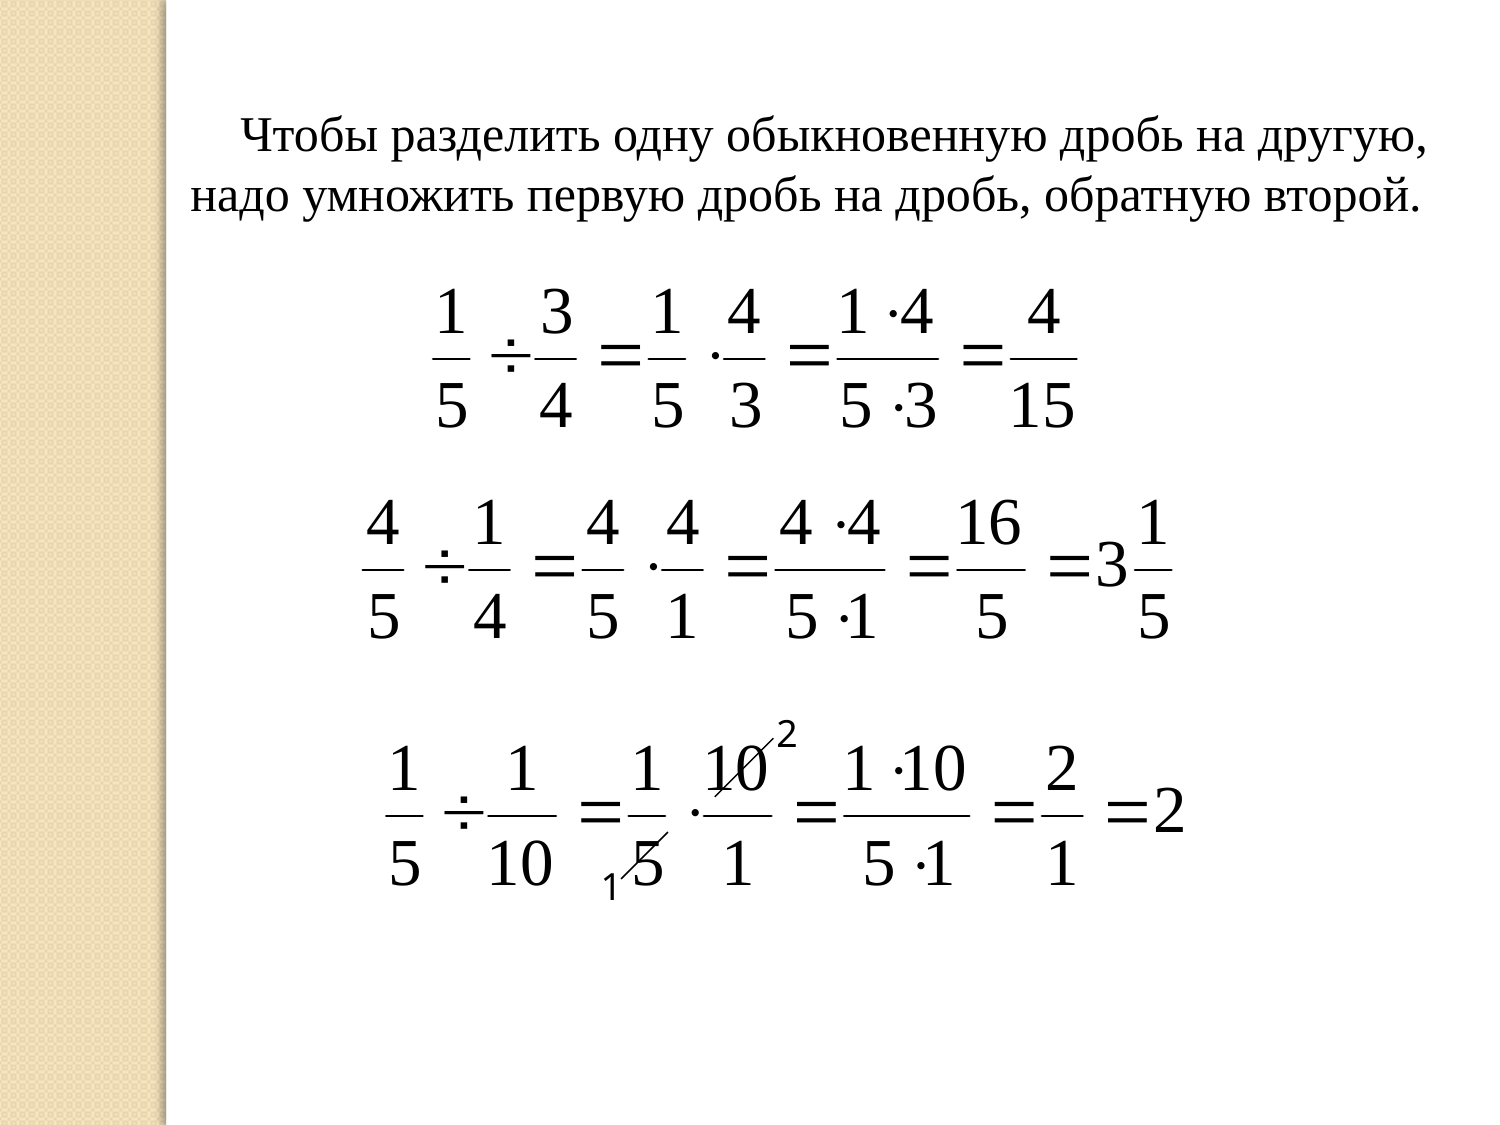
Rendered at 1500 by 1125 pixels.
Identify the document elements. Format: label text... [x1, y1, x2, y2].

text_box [421, 269, 1094, 444]
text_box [351, 480, 1186, 655]
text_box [374, 702, 1198, 917]
text_box Чтобы разделить одну обыкновенную дробь на другую, надо умножить первую дробь на дробь, обратную второй. [175, 93, 1453, 229]
